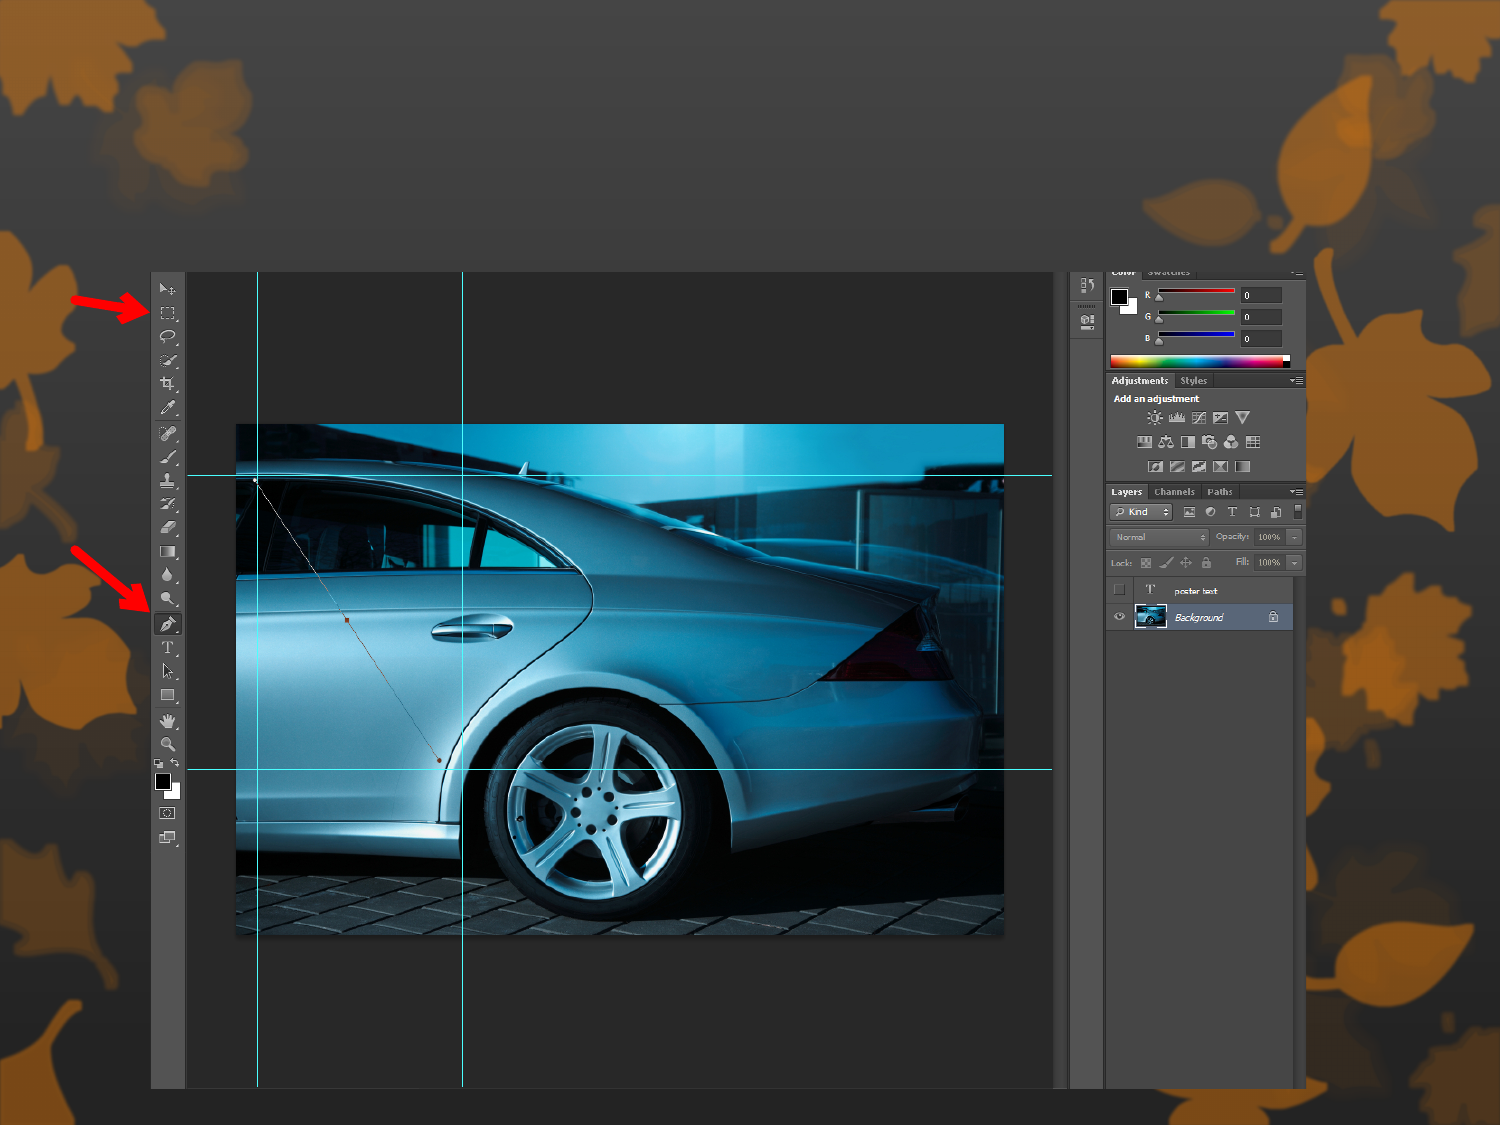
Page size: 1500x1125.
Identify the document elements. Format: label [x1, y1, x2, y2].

picture [149, 271, 1307, 1089]
text_box [74, 549, 151, 613]
text_box [74, 299, 151, 313]
